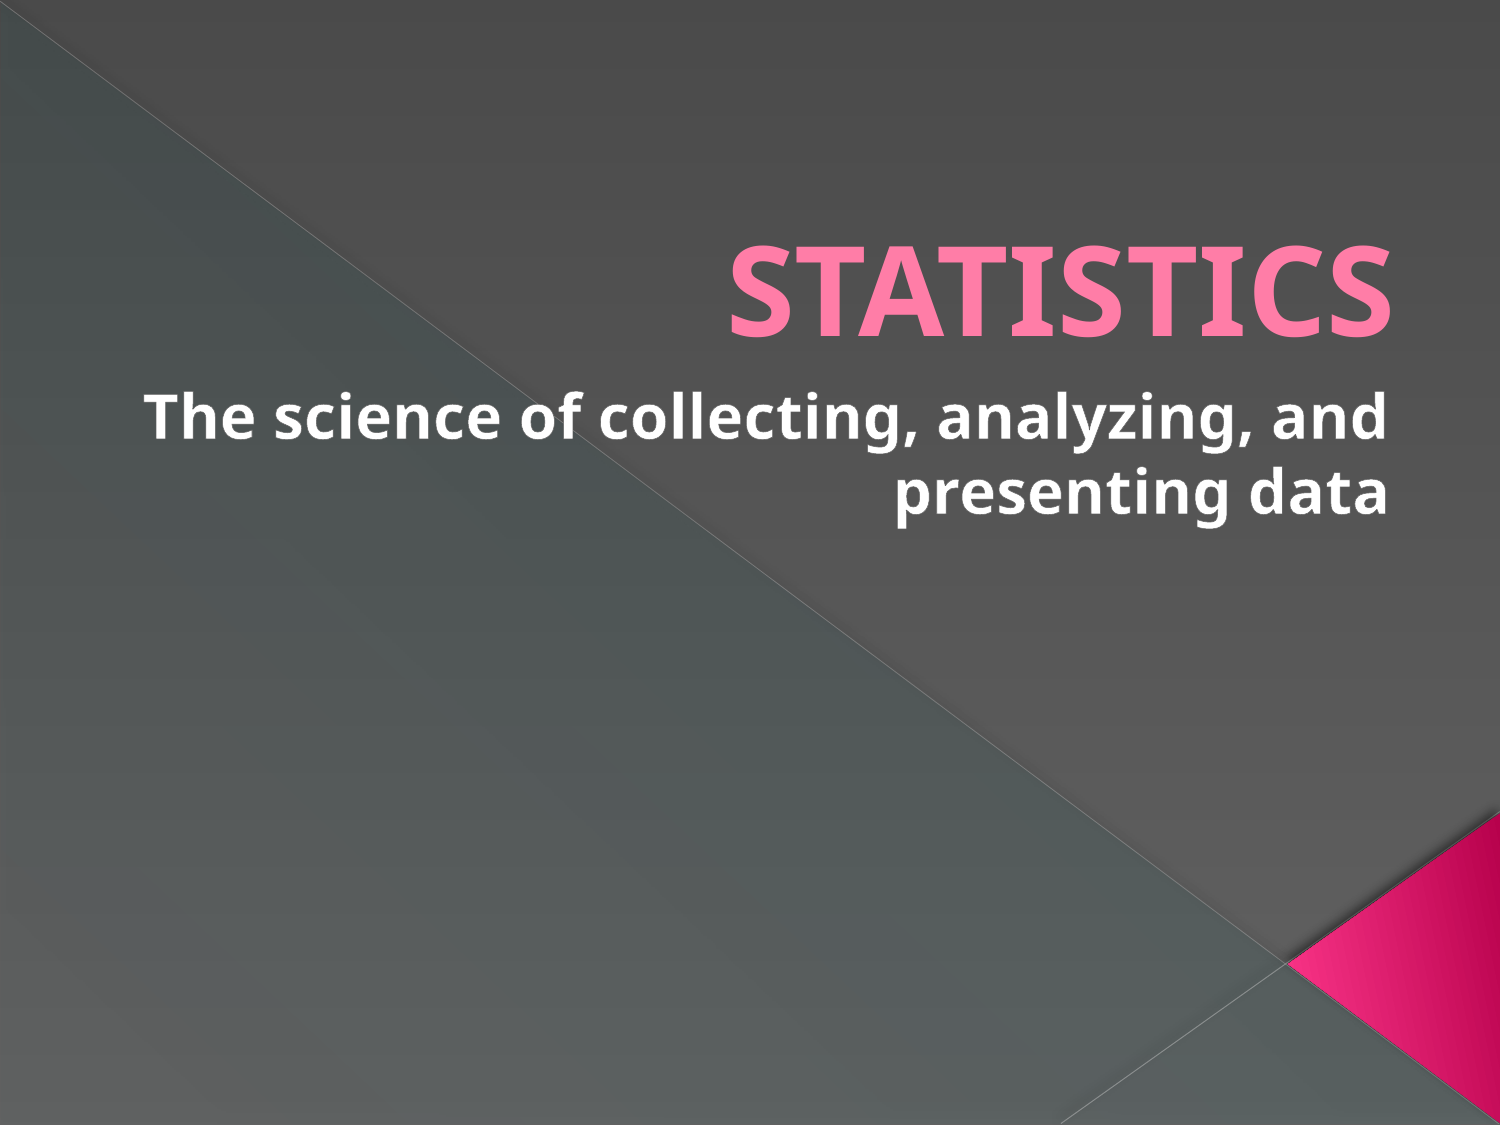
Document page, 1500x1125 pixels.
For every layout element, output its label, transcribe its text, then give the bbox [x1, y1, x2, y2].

title STATISTICS [88, 127, 1412, 369]
subtitle The science of collecting, analyzing, and presenting data [88, 369, 1412, 657]
